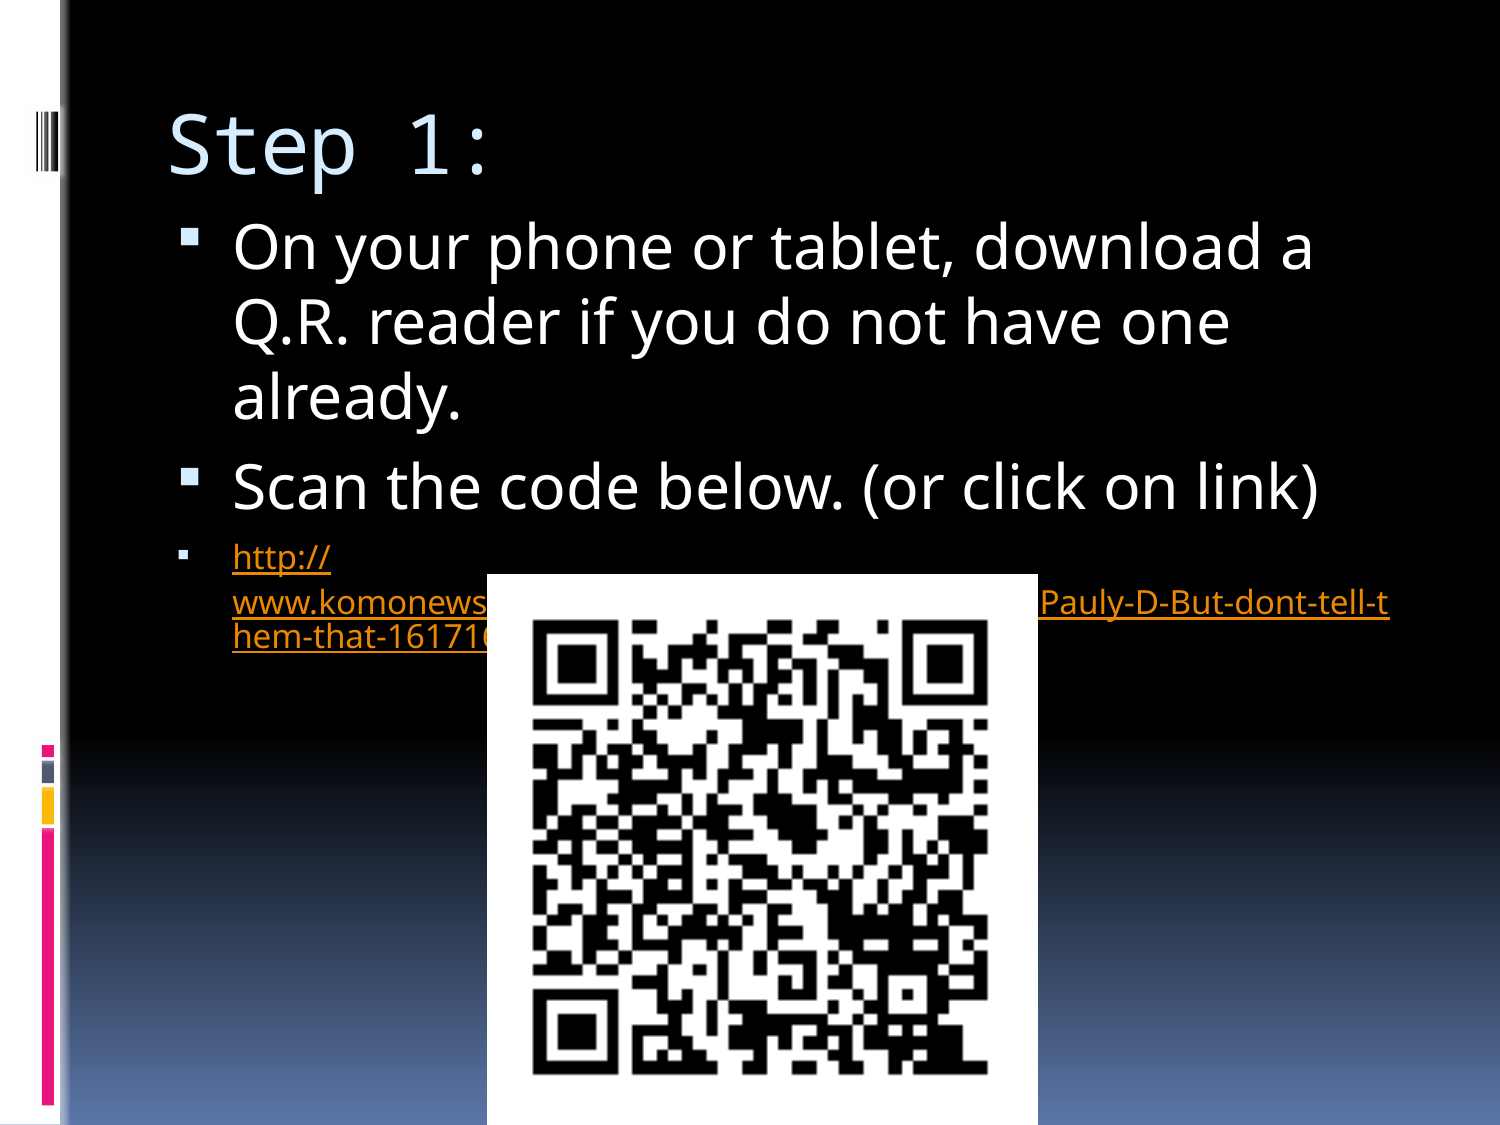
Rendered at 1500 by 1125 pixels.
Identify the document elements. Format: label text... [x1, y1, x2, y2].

picture [487, 574, 1038, 1125]
list On your phone or tablet, download a Q.R. reader if you do not have one already. Scan the code below. (or click on link) http://www.komonews.com/news/entertainment/Hes-not-Pauly-D-But-dont-tell-them-that-161716785.html [150, 200, 1425, 950]
title Step 1: [150, 83, 1425, 200]
